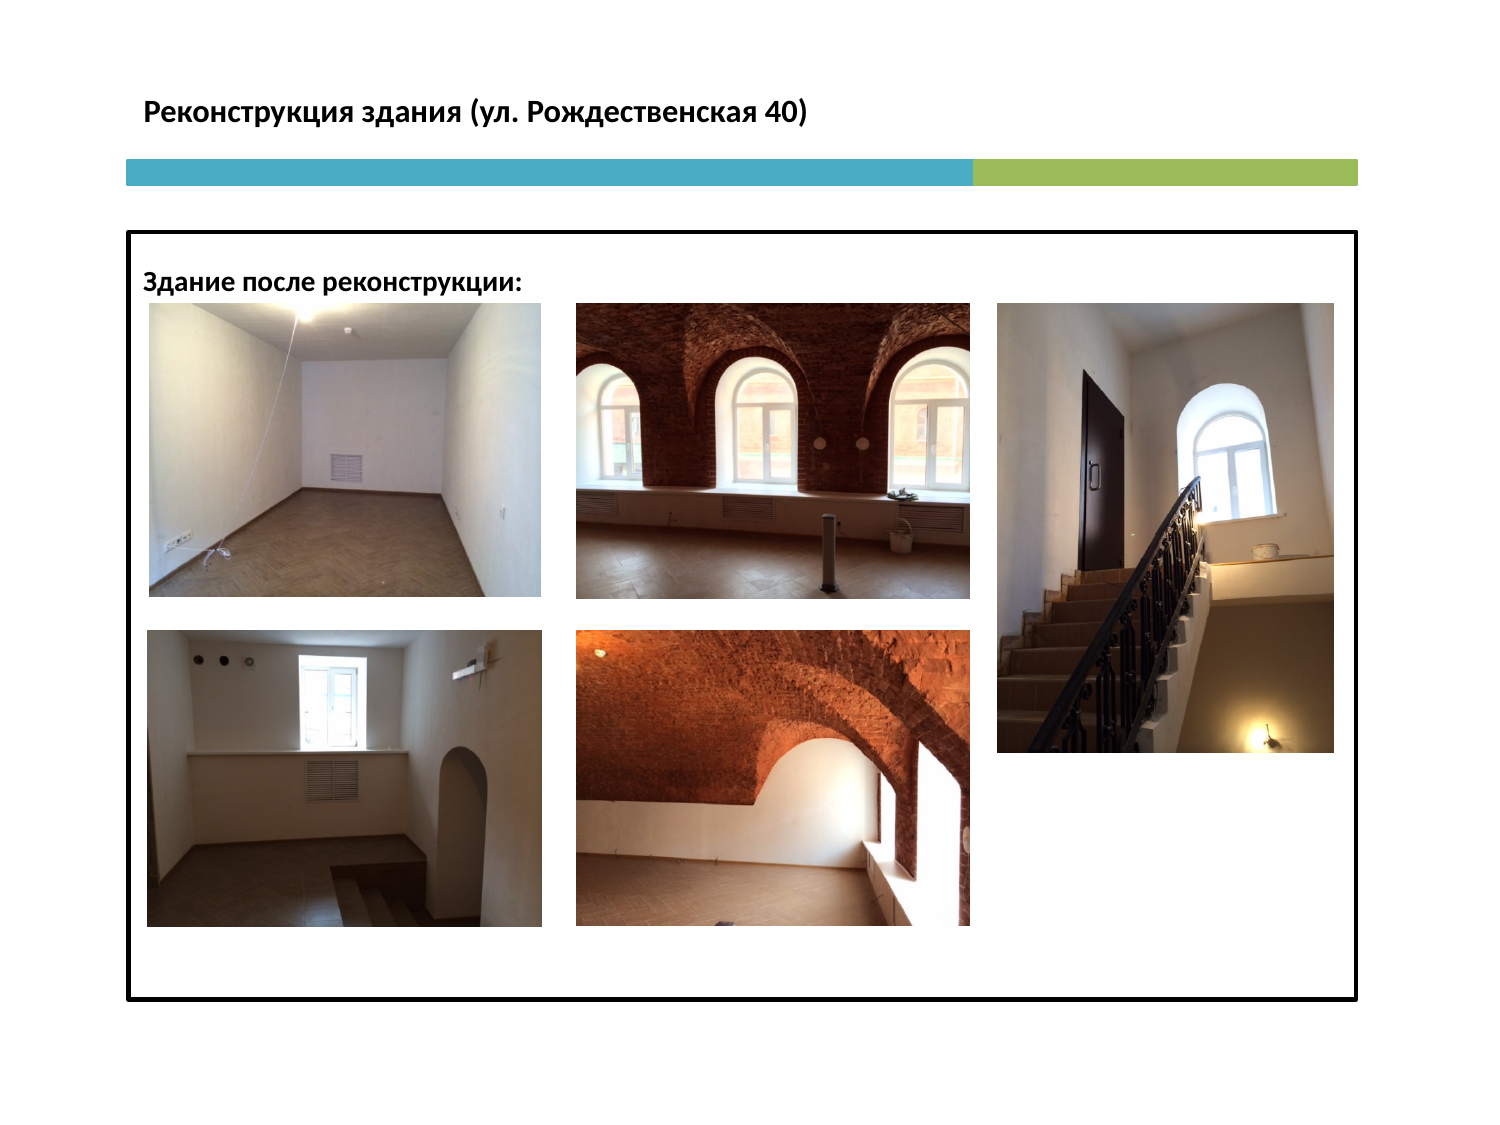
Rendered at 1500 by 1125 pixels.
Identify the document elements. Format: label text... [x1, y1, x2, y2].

text_box [973, 159, 1358, 186]
picture [575, 630, 971, 927]
text_box Реконструкция здания (ул. Рождественская 40) [128, 58, 1442, 189]
picture [575, 303, 971, 599]
picture [996, 303, 1335, 753]
text_box Здание после реконструкции: [128, 255, 715, 350]
picture [148, 303, 541, 597]
text_box [126, 230, 1358, 1002]
picture [147, 630, 542, 927]
text_box [126, 159, 973, 186]
